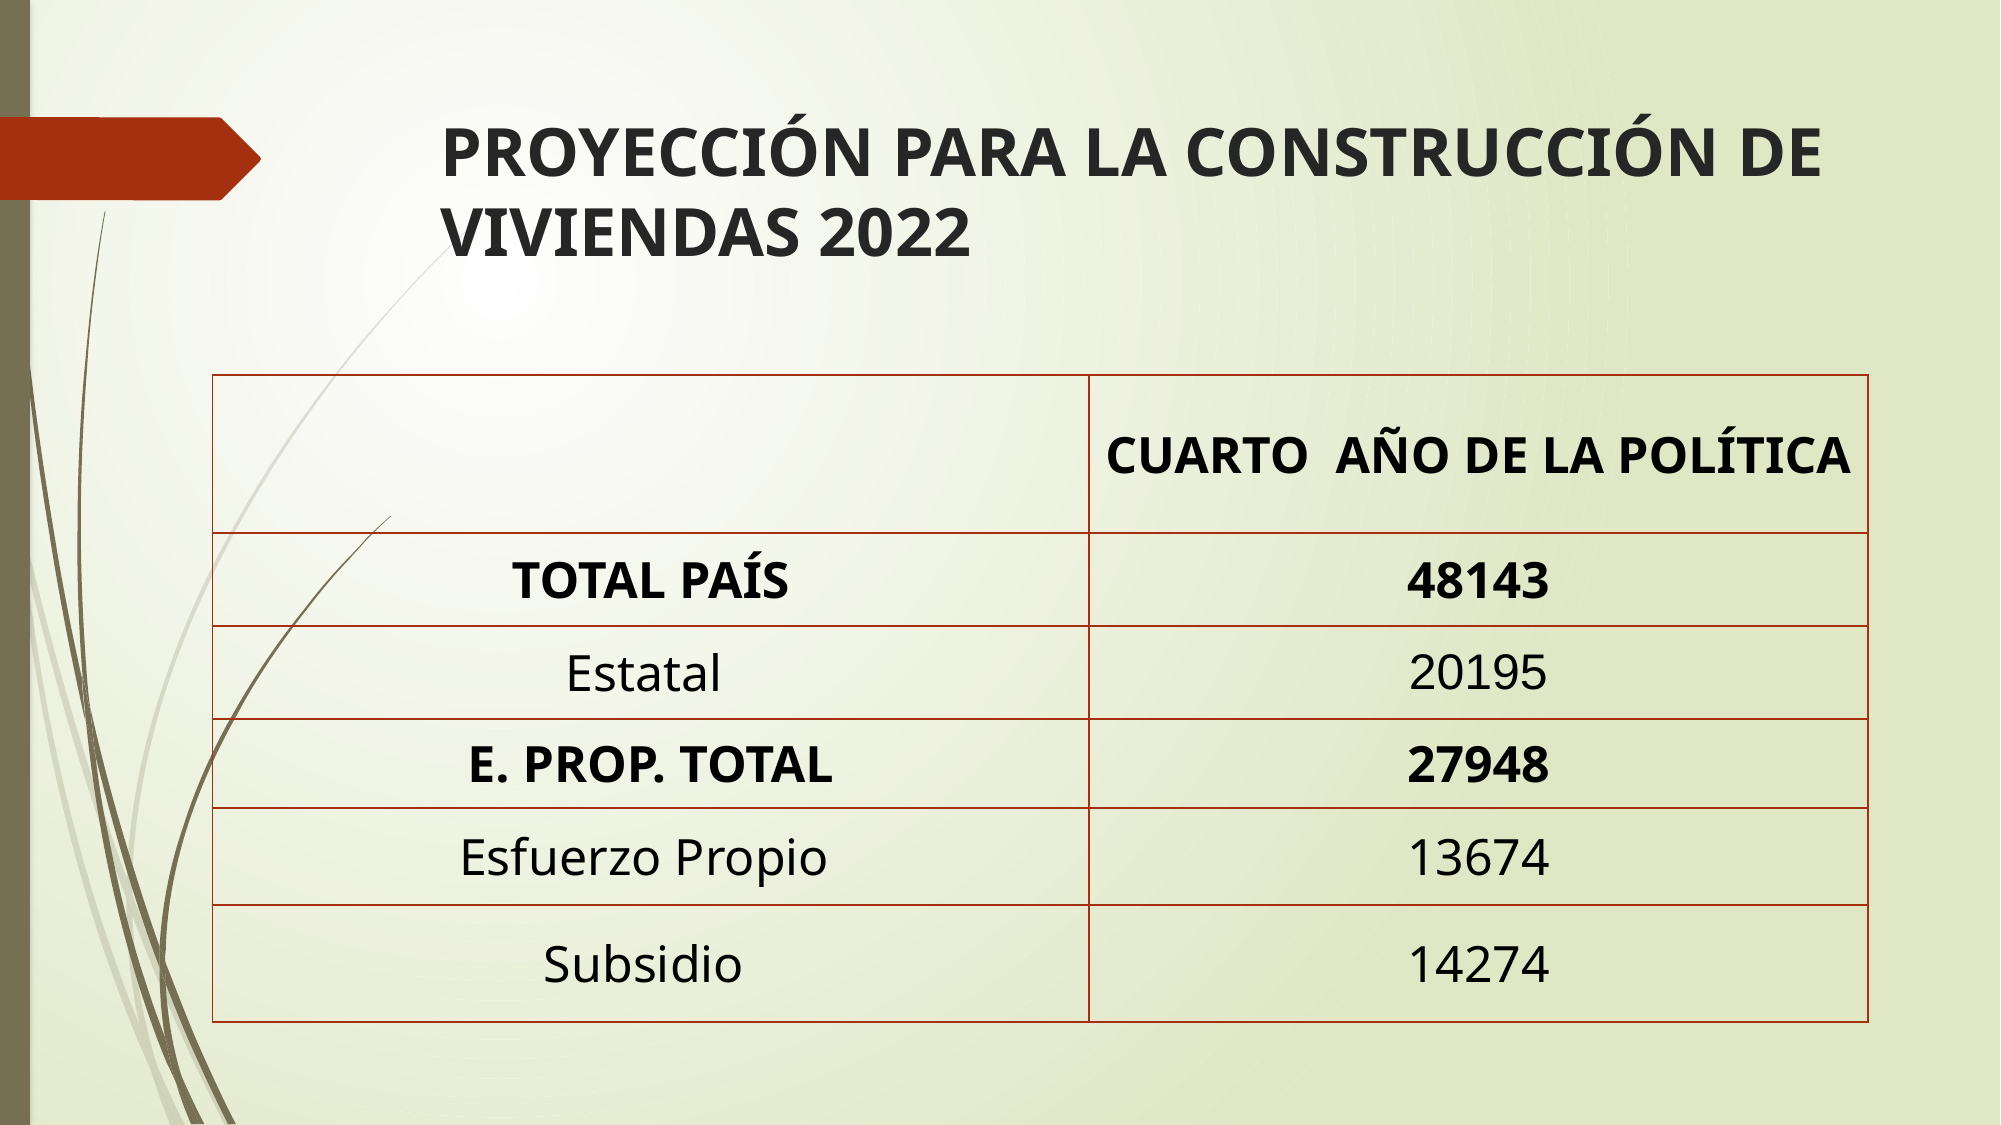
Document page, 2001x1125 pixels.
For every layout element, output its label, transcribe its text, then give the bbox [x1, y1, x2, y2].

table_cell Estatal [213, 627, 1088, 718]
table_header CUARTO AÑO DE LA POLÍTICA [1090, 376, 1867, 532]
title PROYECCIÓN PARA LA CONSTRUCCIÓN DE VIVIENDAS 2022 [424, 102, 1888, 313]
table_cell Subsidio [213, 906, 1088, 1021]
table_cell 20195 [1090, 627, 1867, 718]
table_cell 27948 [1090, 720, 1867, 807]
table_cell 13674 [1090, 809, 1867, 904]
table_cell E. PROP. TOTAL [213, 720, 1088, 807]
table_header [213, 376, 1088, 532]
table_cell TOTAL PAÍS [213, 534, 1088, 625]
table_cell Esfuerzo Propio [213, 809, 1088, 904]
table_cell 48143 [1090, 534, 1867, 625]
table_cell 14274 [1090, 906, 1867, 1021]
